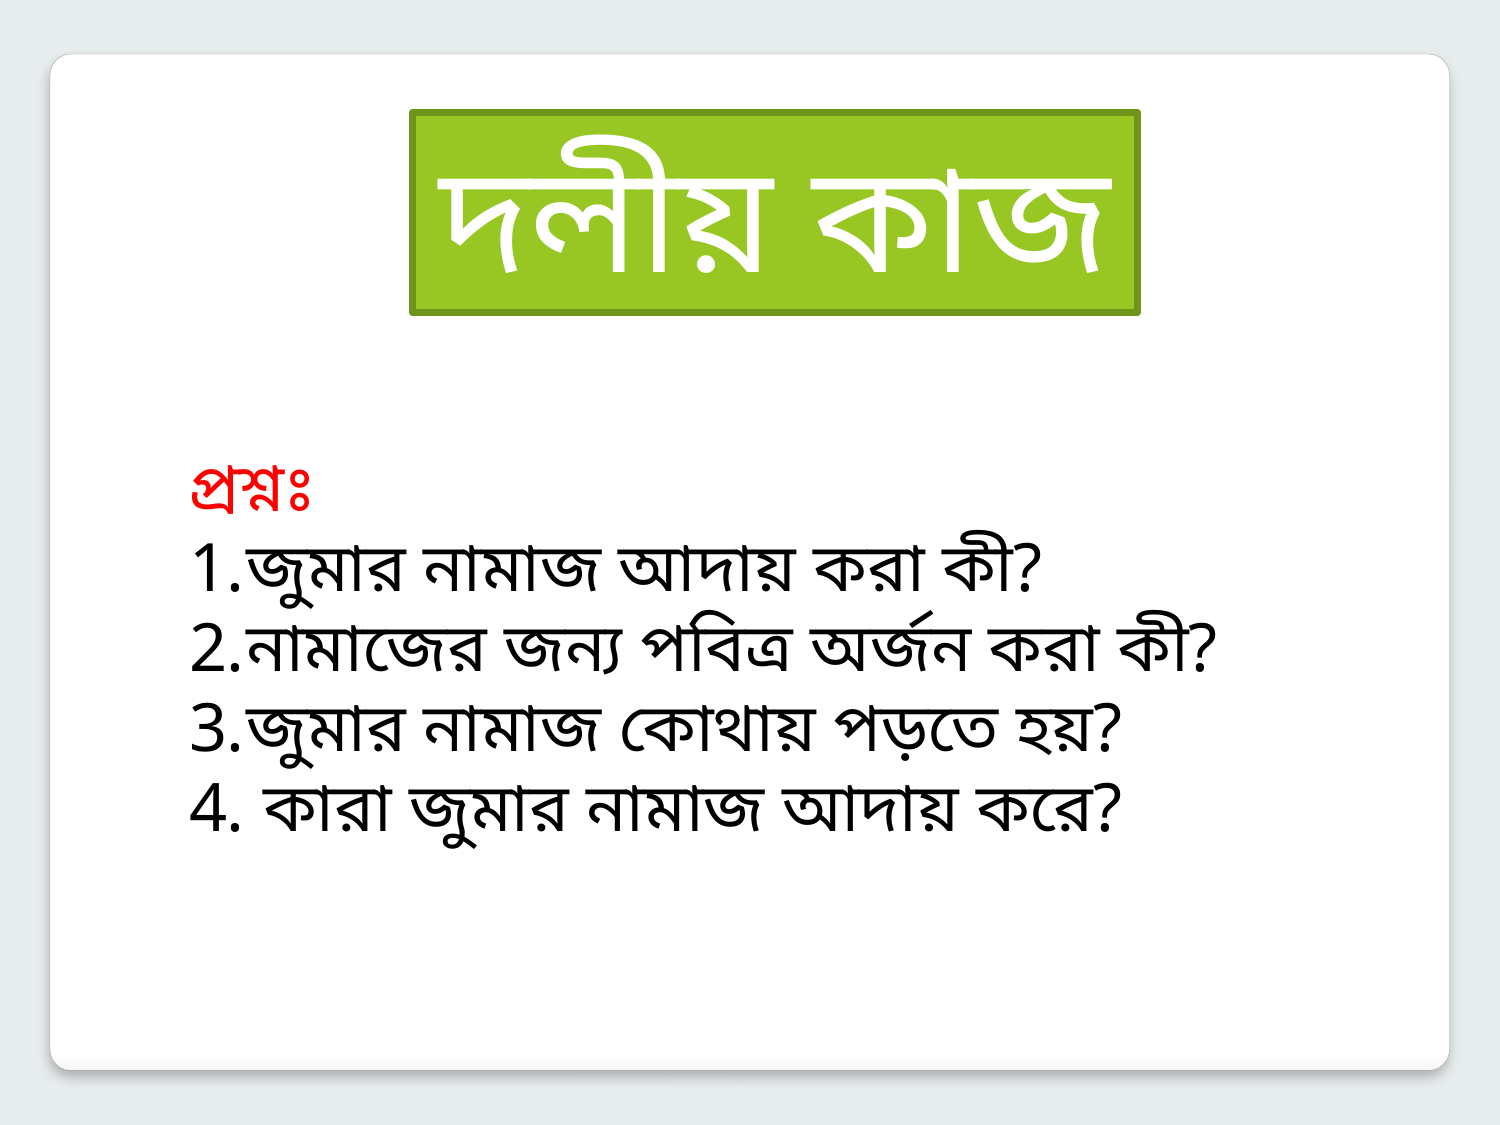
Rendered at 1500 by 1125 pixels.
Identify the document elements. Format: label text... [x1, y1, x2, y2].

text_box প্রশ্নঃ জুমার নামাজ আদায় করা কী? নামাজের জন্য পবিত্র অর্জন করা কী? জুমার নামাজ কোথায় পড়তে হয়? কারা জুমার নামাজ আদায় করে? [174, 437, 1463, 852]
text_box দলীয় কাজ [409, 109, 1141, 316]
